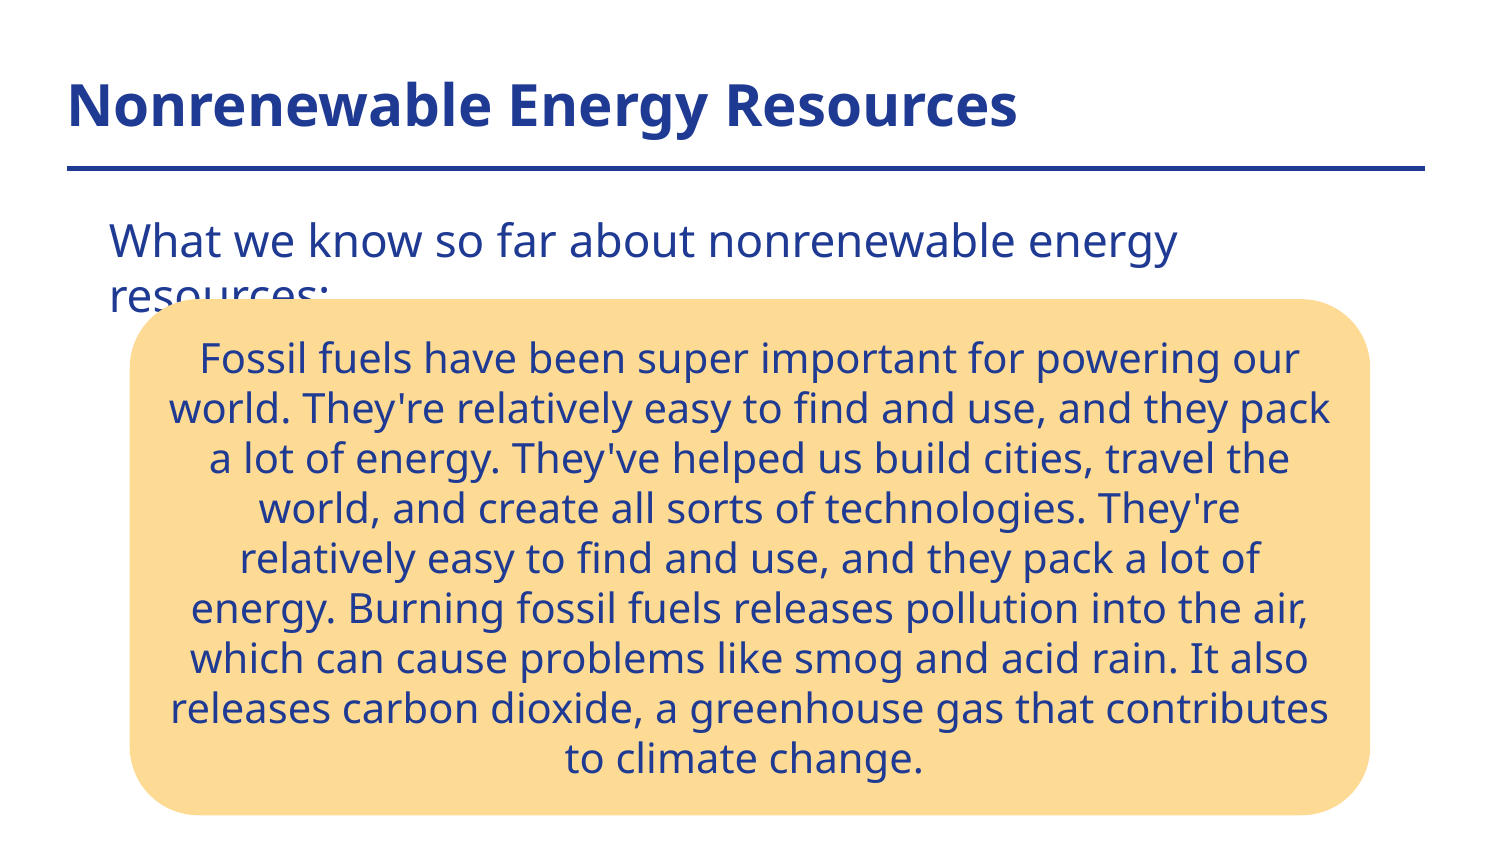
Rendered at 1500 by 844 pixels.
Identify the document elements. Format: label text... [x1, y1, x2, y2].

text_box What we know so far about nonrenewable energy resources: [93, 196, 1425, 337]
text_box Fossil fuels have been super important for powering our world. They're relatively easy to find and use, and they pack a lot of energy. They've helped us build cities, travel the world, and create all sorts of technologies. They're relatively easy to find and use, and they pack a lot of energy. Burning fossil fuels releases pollution into the air, which can cause problems like smog and acid rain. It also releases carbon dioxide, a greenhouse gas that contributes to climate change. [130, 299, 1370, 815]
title Nonrenewable Energy Resources [51, 52, 1449, 147]
